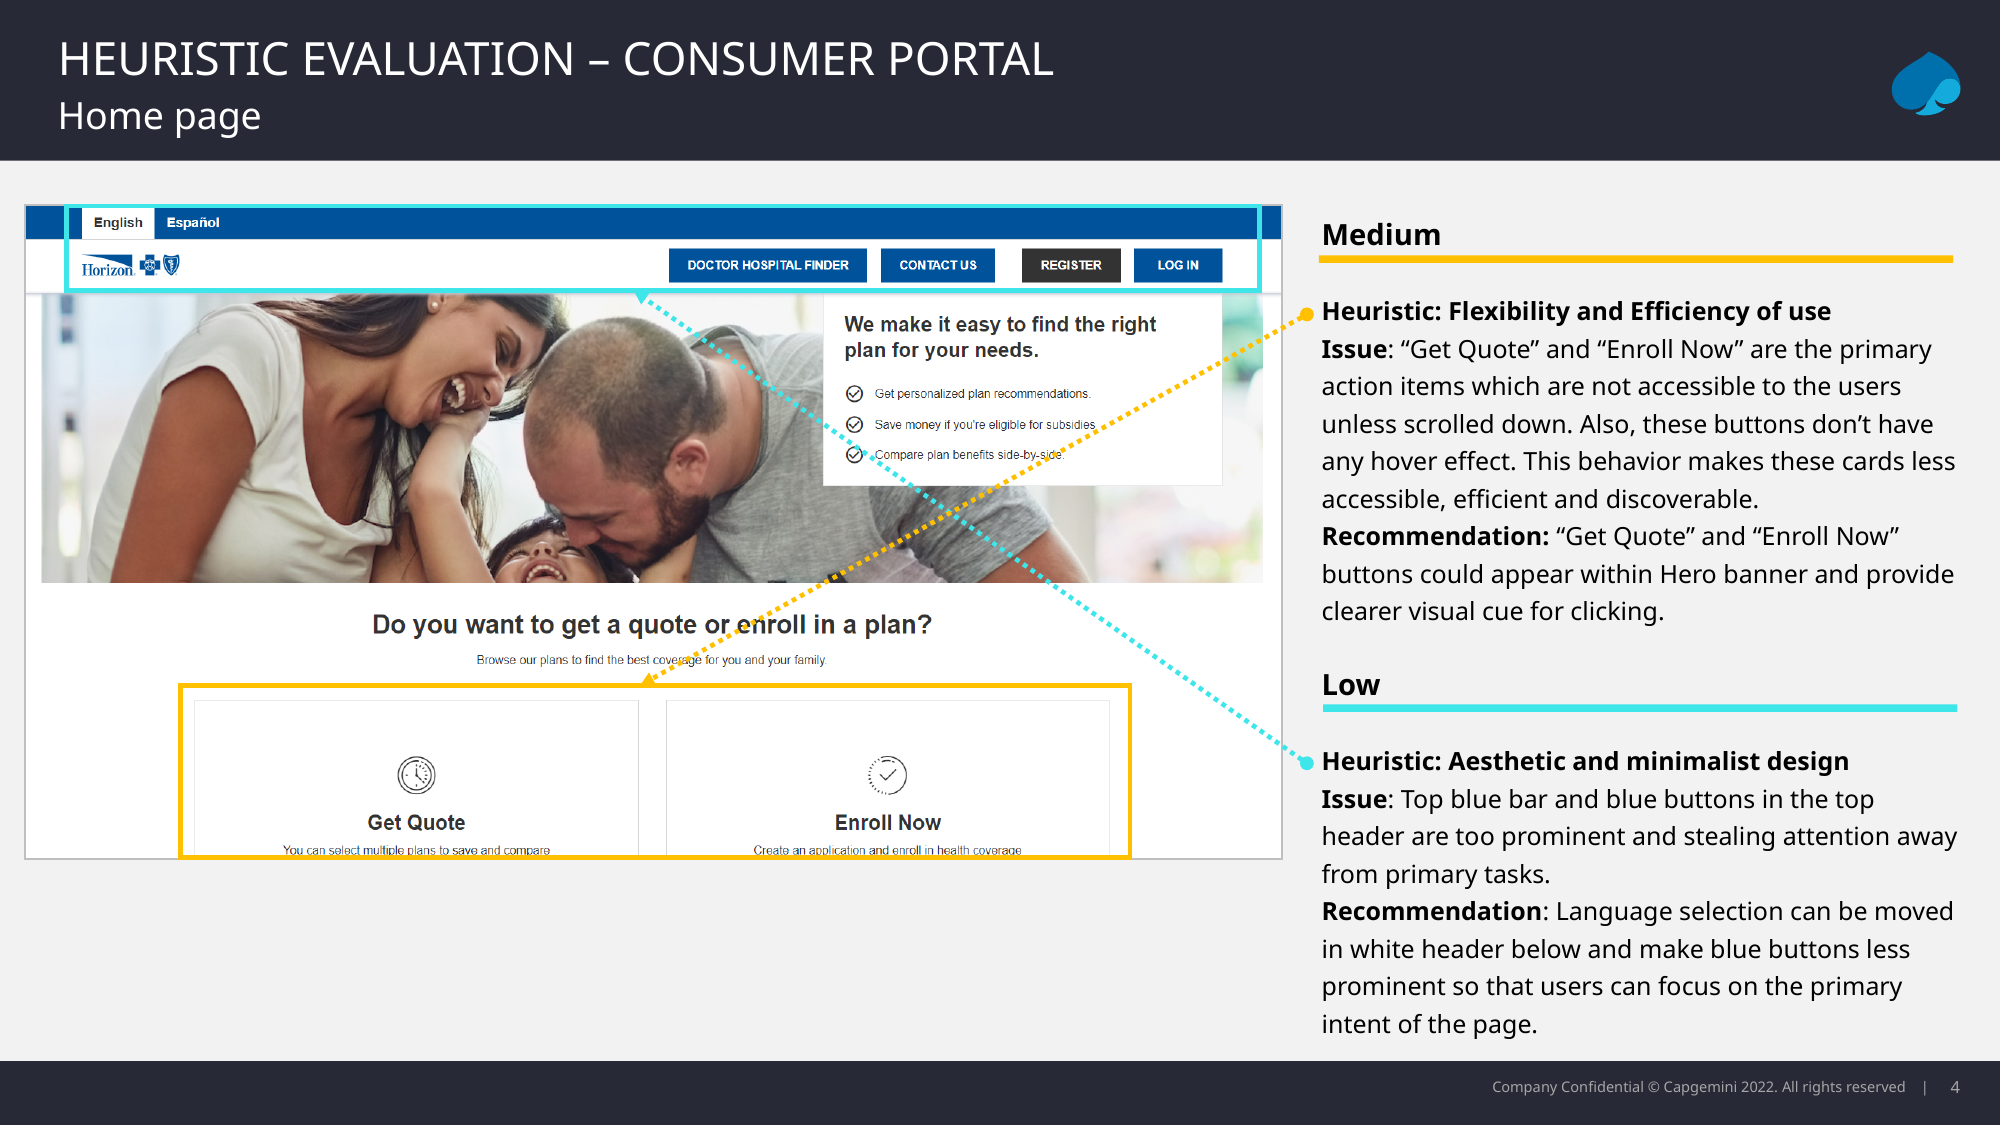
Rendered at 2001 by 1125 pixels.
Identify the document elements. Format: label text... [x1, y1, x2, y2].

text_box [633, 290, 1307, 764]
picture [26, 205, 1281, 858]
text_box Home page [42, 89, 1839, 147]
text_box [640, 314, 1307, 686]
text_box [0, 159, 2000, 1062]
text_box [1322, 703, 1958, 713]
text_box Medium Heuristic: Flexibility and Efficiency of use Issue: “Get Quote” and “Enroll Now” are the primary action items which are not accessible to the users unless scrolled down. Also, these buttons don’t have any hover effect. This behavior makes these cards less accessible, efficient and discoverable. Recommendation: “Get Quote” and “Enroll Now” buttons could appear within Hero banner and provide clearer visual cue for clicking. Low Heuristic: Aesthetic and minimalist design Issue: Top blue bar and blue buttons in the top header are too prominent and stealing attention away from primary tasks. Recommendation: Language selection can be moved in white header below and make blue buttons less prominent so that users can focus on the primary intent of the page. [1306, 205, 1974, 988]
text_box Heuristic evaluation – Consumer Portal [43, 28, 1839, 86]
text_box [1318, 254, 1954, 264]
